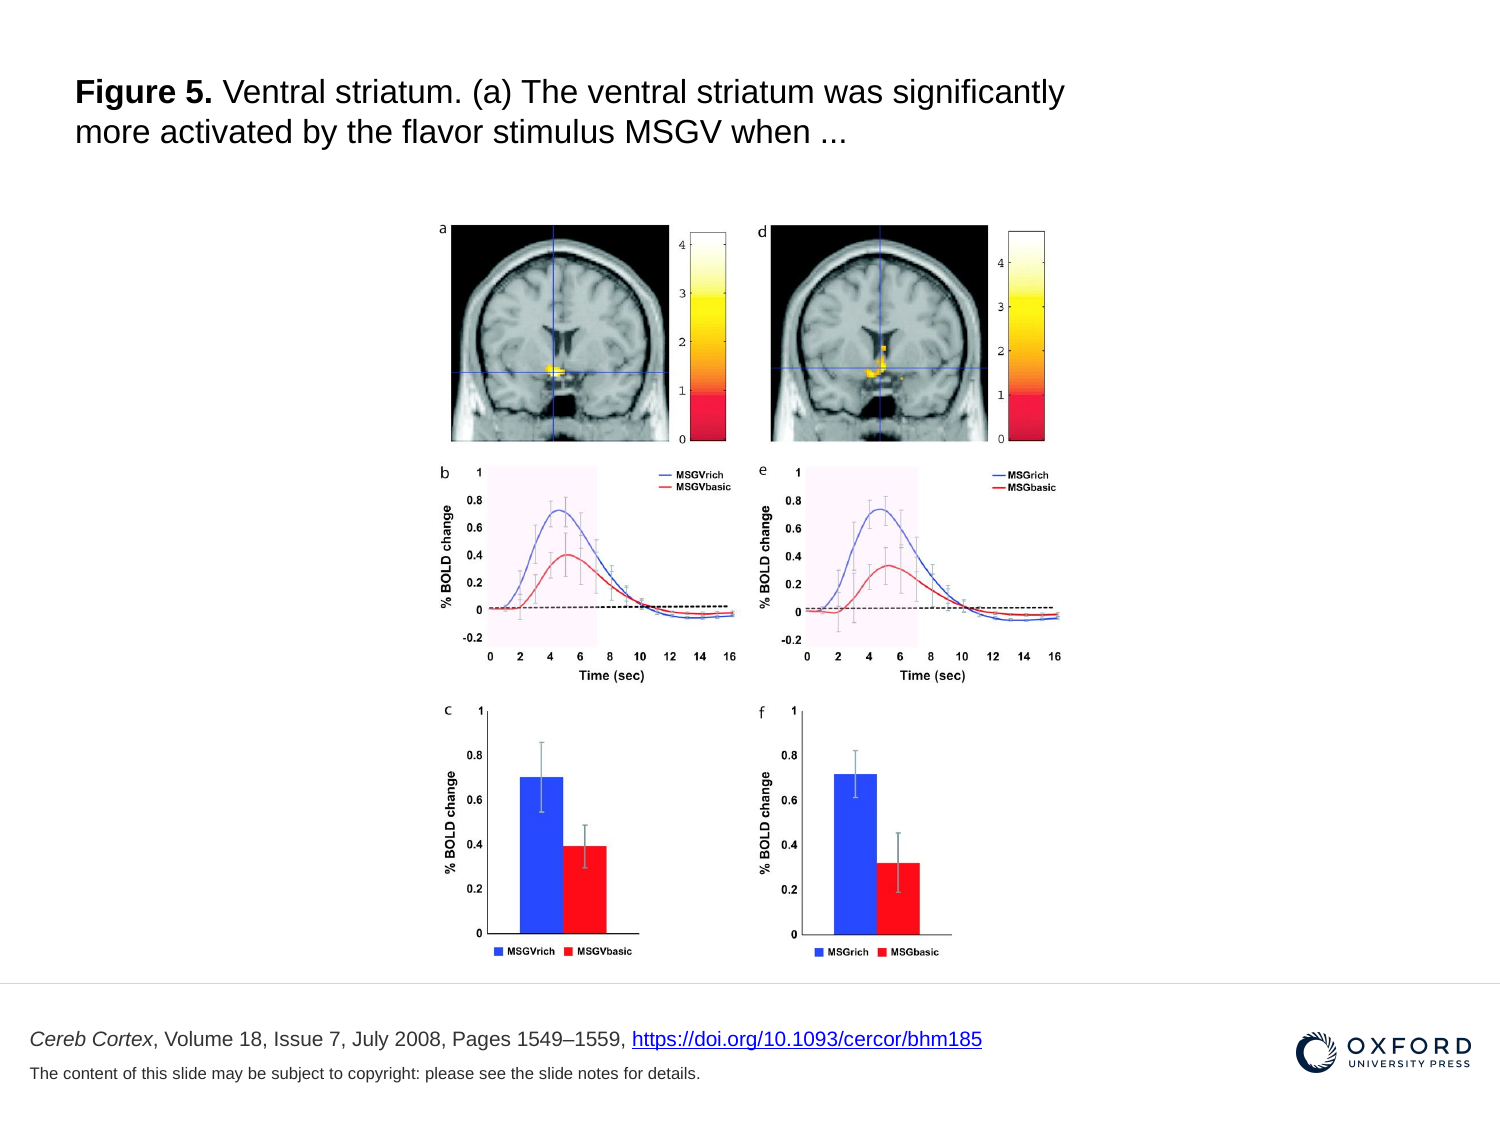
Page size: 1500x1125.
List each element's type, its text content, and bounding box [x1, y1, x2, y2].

picture [439, 224, 1061, 957]
footer Cereb Cortex, Volume 18, Issue 7, July 2008, Pages 1549–1559, https://doi.org/10.1093/cercor/bhm185 The content of this slide may be subject to copyright: please see the slide notes for details. [0, 983, 1260, 1125]
title Figure 5. Ventral striatum. (a) The ventral striatum was significantly more activated by the flavor stimulus MSGV when ... [75, 69, 1078, 171]
picture [1296, 1032, 1471, 1073]
